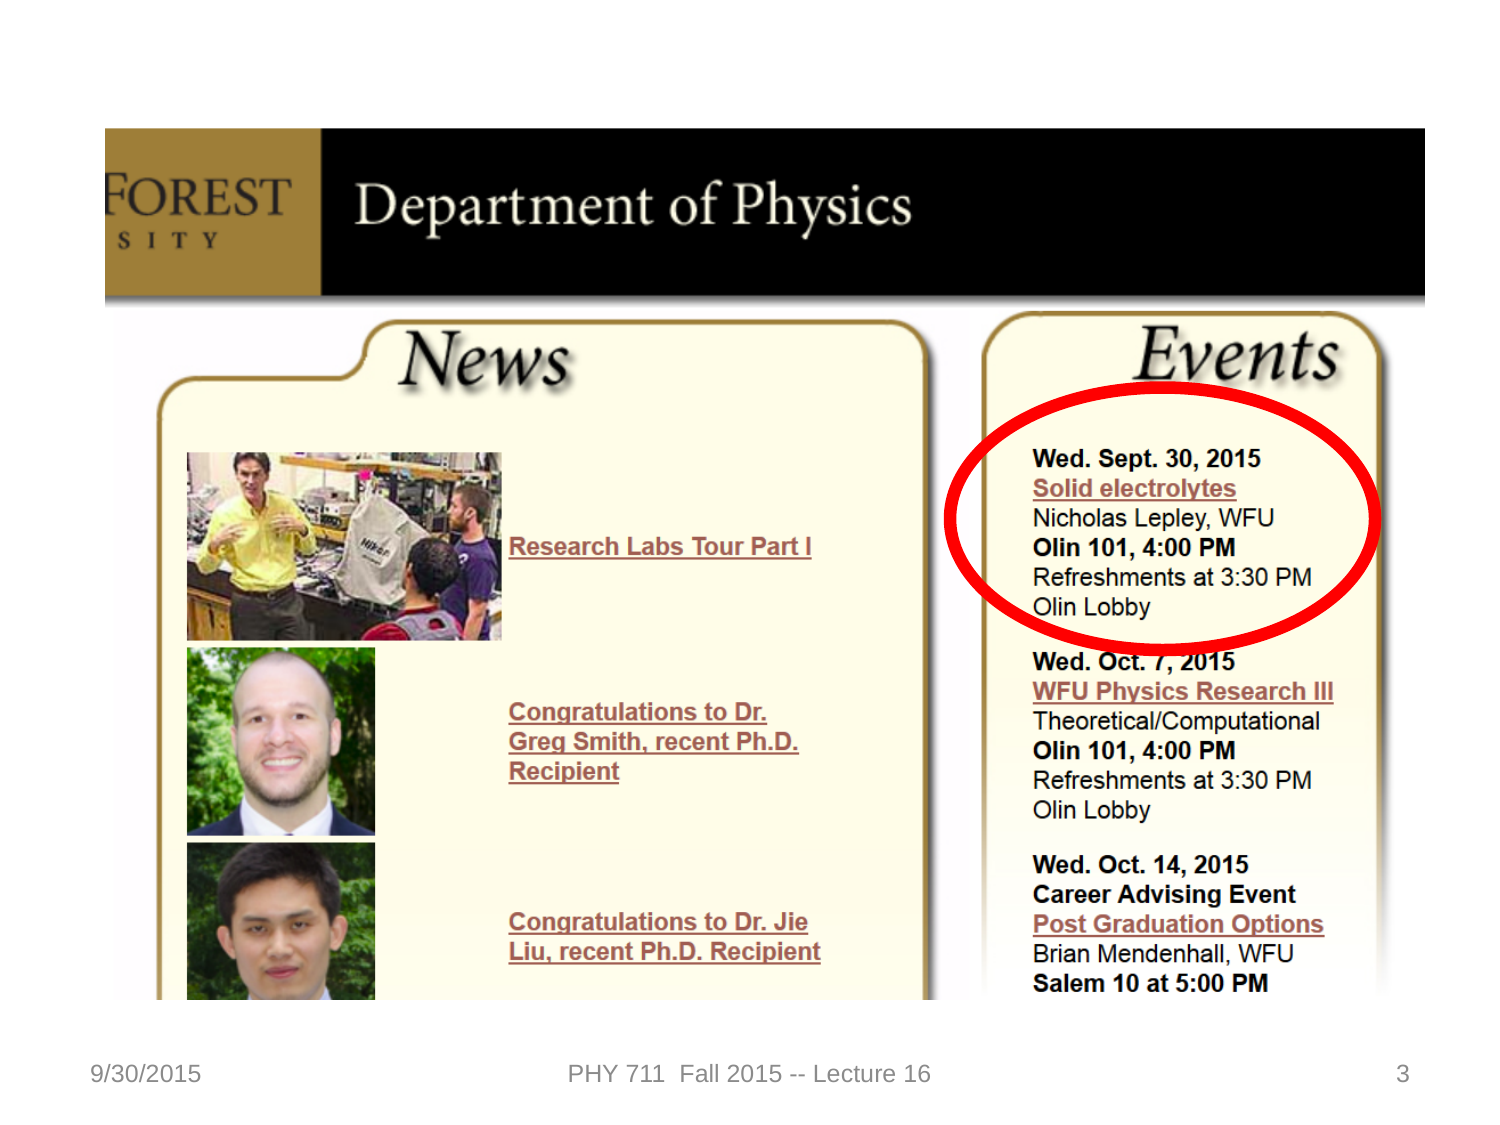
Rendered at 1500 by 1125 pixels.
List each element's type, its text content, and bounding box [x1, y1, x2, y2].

footer PHY 711 Fall 2015 -- Lecture 16 [512, 1042, 988, 1103]
slide_number 3 [1074, 1042, 1425, 1103]
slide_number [75, 1042, 425, 1103]
picture [104, 125, 1426, 1000]
